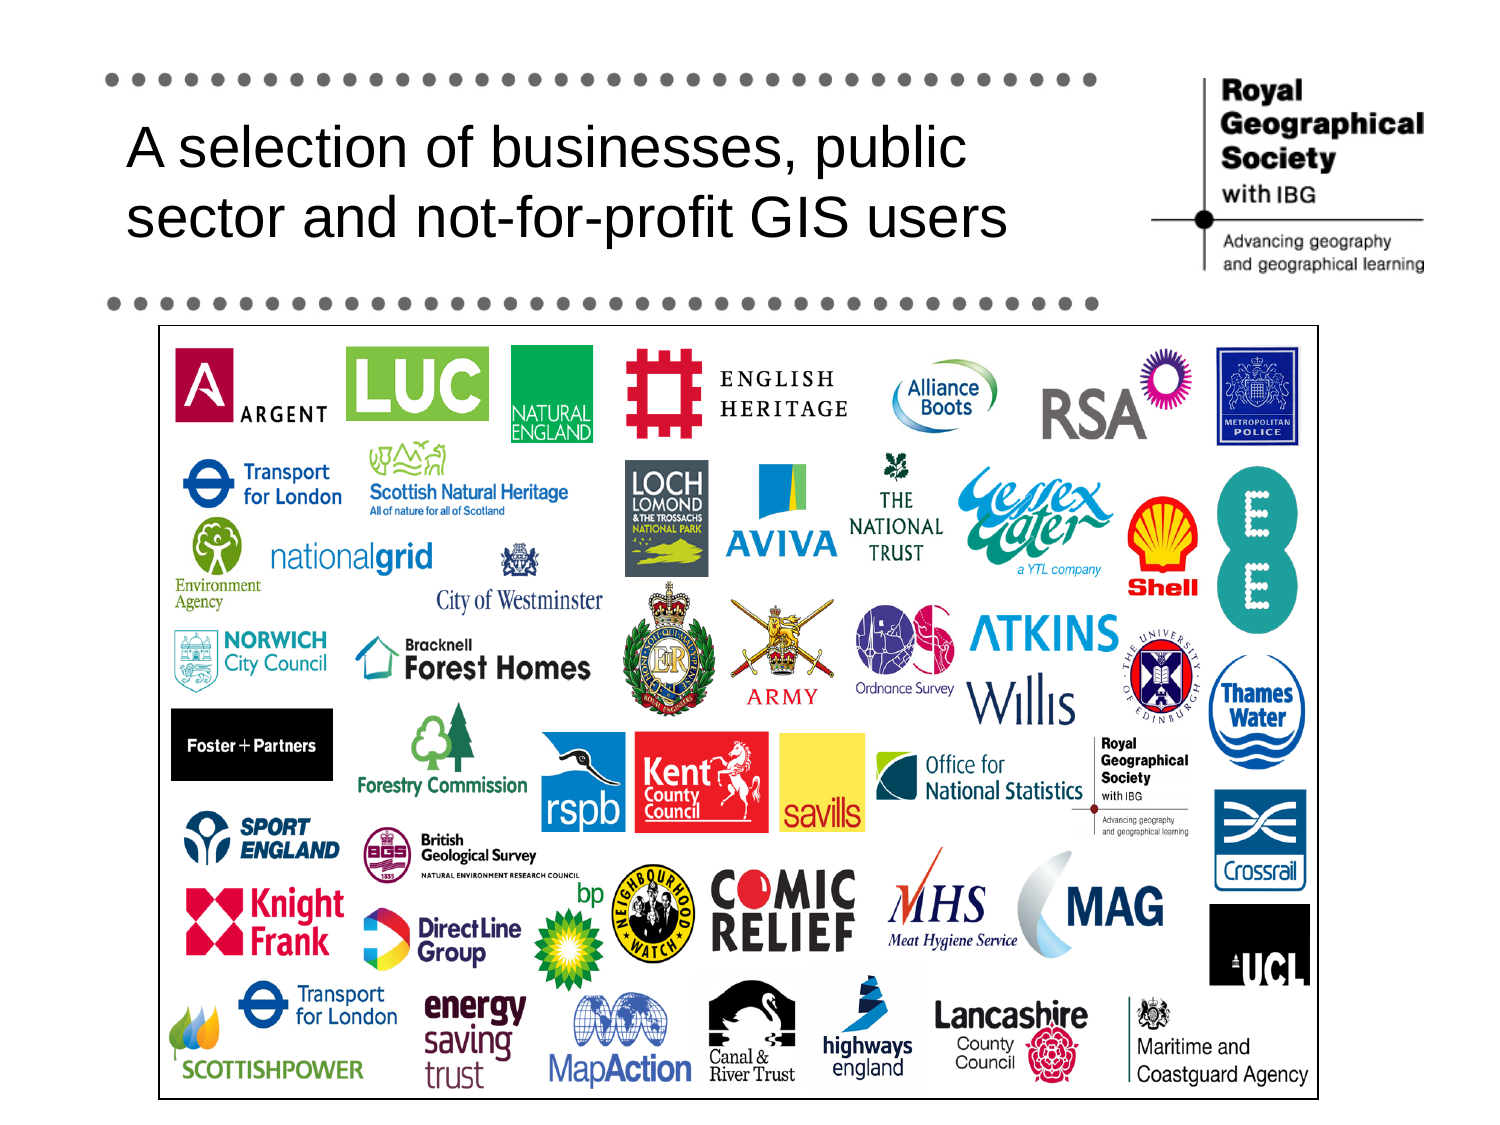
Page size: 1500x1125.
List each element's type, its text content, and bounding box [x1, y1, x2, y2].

picture [1151, 78, 1424, 274]
picture [159, 325, 1318, 1099]
text_box A selection of businesses, public sector and not-for-profit GIS users [112, 101, 1081, 257]
picture [102, 290, 1107, 314]
picture [100, 66, 1105, 90]
